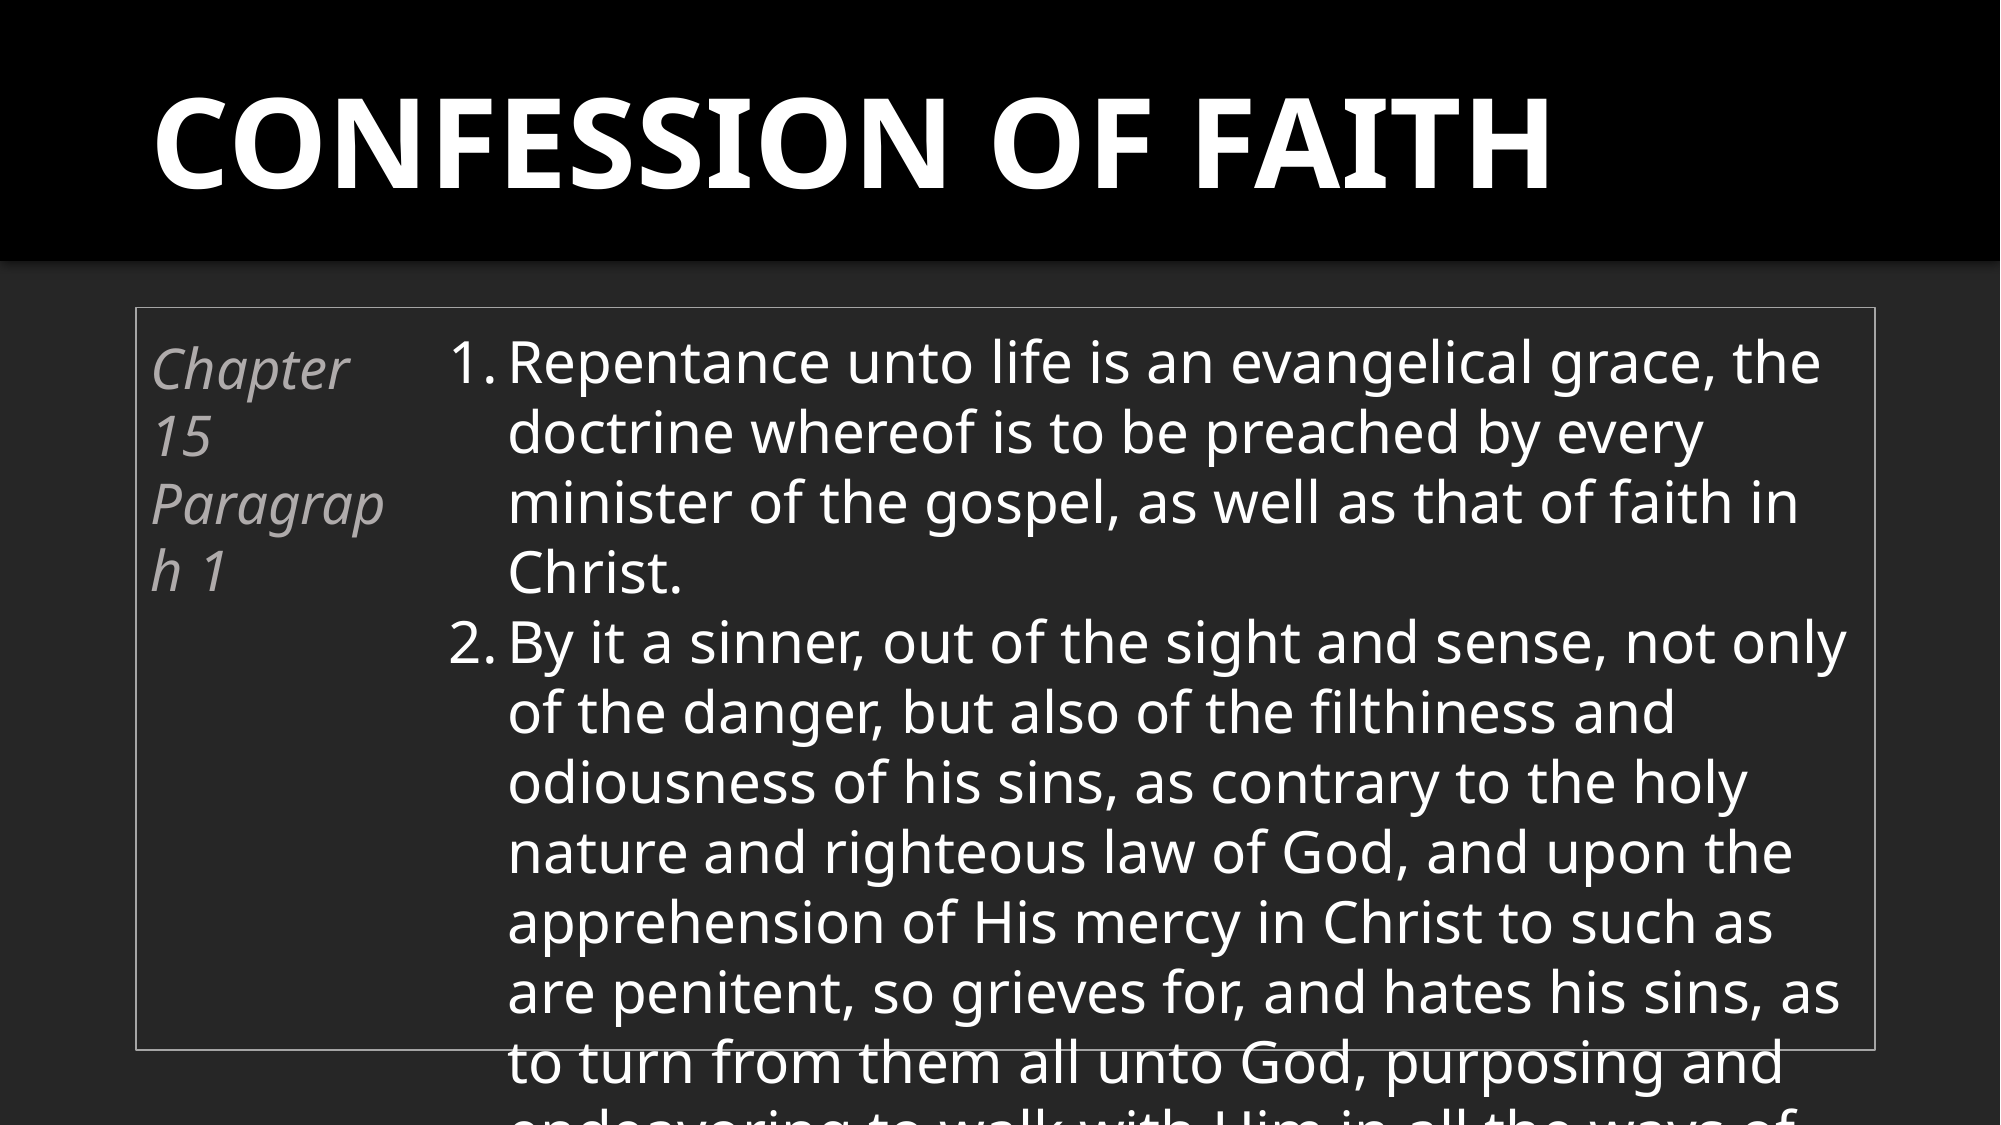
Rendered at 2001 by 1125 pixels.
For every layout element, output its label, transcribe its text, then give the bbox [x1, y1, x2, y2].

text_box CONFESSION OF FAITH [136, 56, 1819, 222]
text_box [136, 307, 1875, 1050]
text_box Repentance unto life is an evangelical grace, the doctrine whereof is to be preached by every minister of the gospel, as well as that of faith in Christ. By it a sinner, out of the sight and sense, not only of the danger, but also of the filthiness and odiousness of his sins, as contrary to the holy nature and righteous law of God, and upon the apprehension of His mercy in Christ to such as are penitent, so grieves for, and hates his sins, as to turn from them all unto God, purposing and endeavoring to walk with Him in all the ways of His commandments. [434, 317, 1864, 1125]
text_box [0, 0, 2000, 261]
